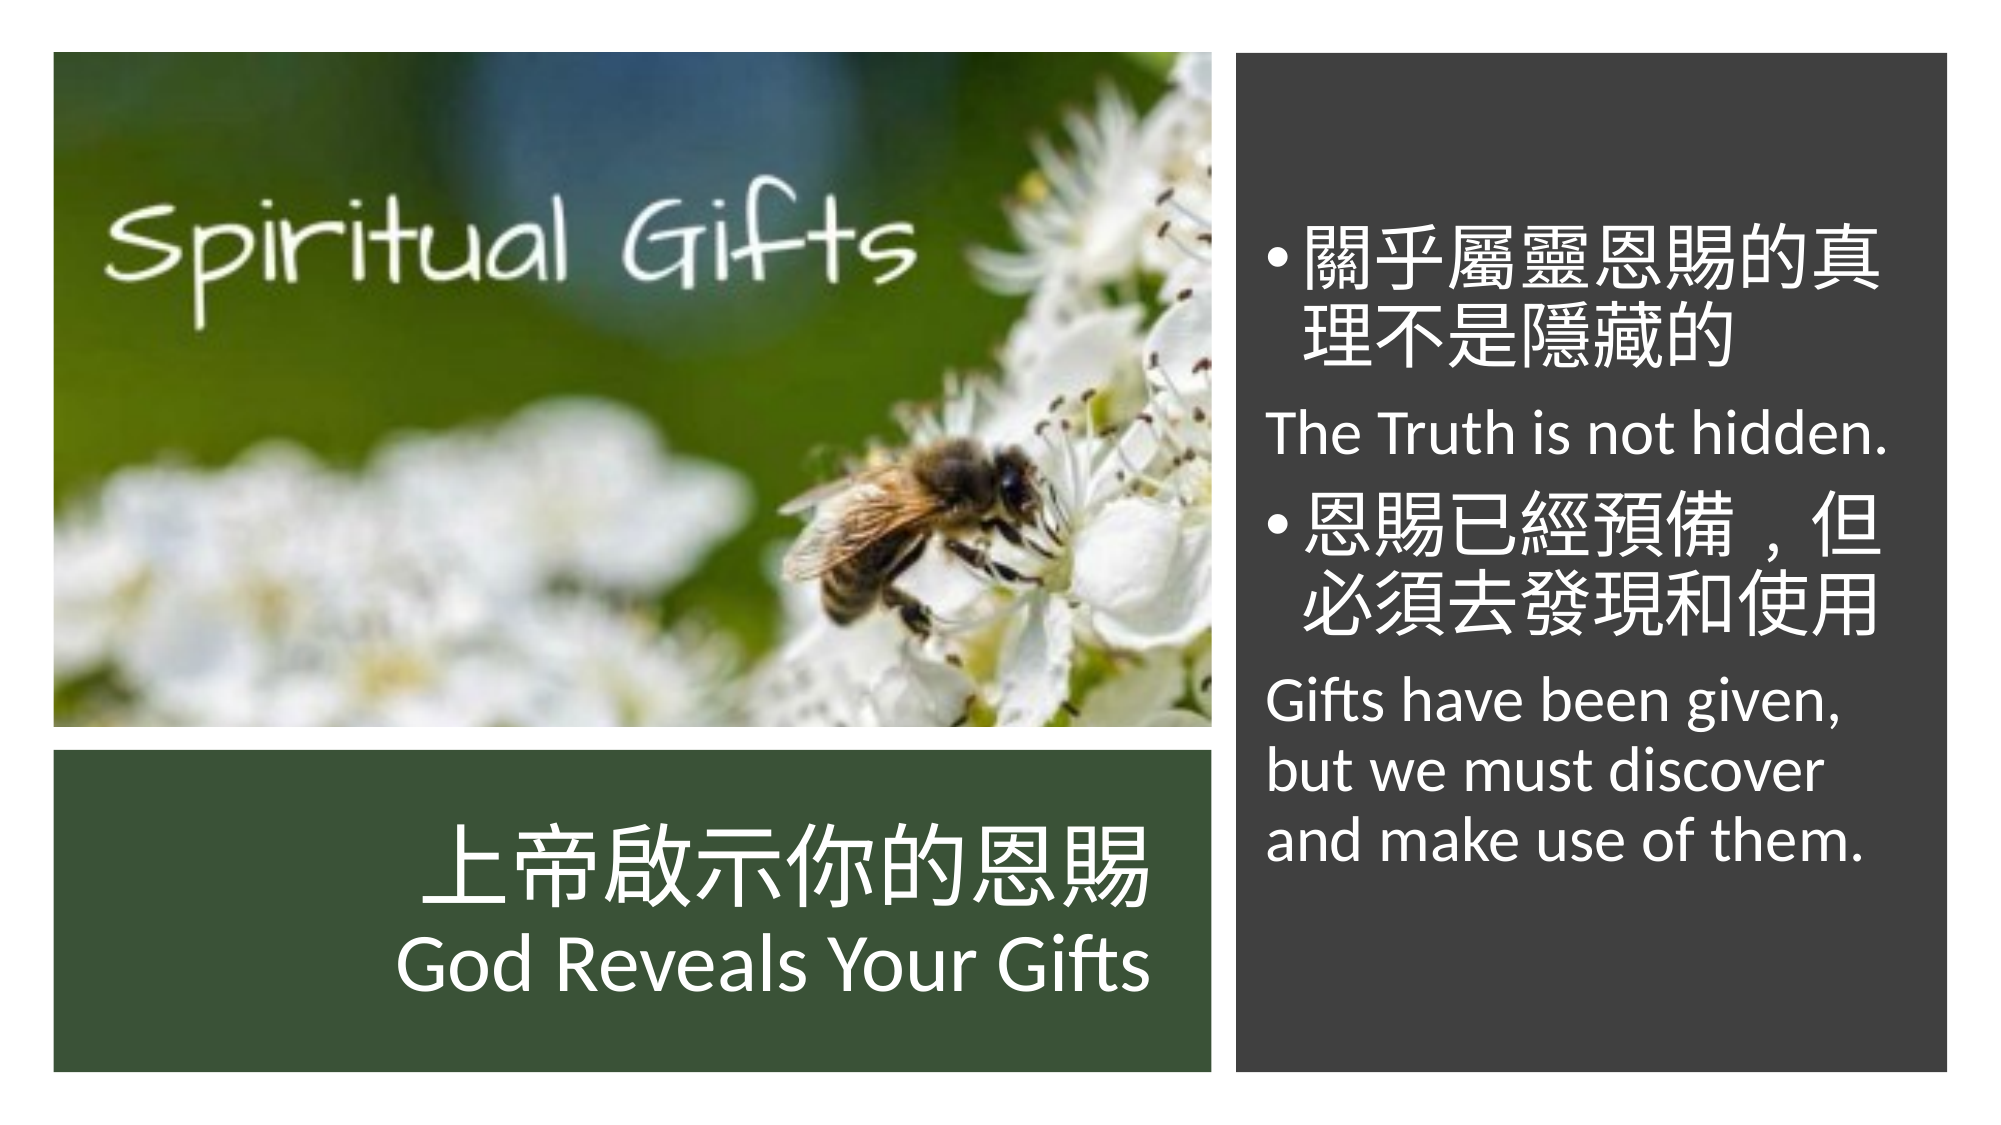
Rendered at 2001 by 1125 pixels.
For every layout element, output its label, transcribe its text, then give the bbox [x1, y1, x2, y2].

text_box [53, 749, 1212, 1073]
title 上帝啟示你的恩賜 God Reveals Your Gifts [29, 782, 1168, 1049]
text_box [1235, 52, 1948, 1073]
picture [53, 52, 1212, 727]
list 關乎屬靈恩賜的真理不是隱藏的 The Truth is not hidden. 恩賜已經預備﹐但必須去發現和使用 Gifts have been given, but we must discover and make use of them. [1250, 150, 1913, 947]
